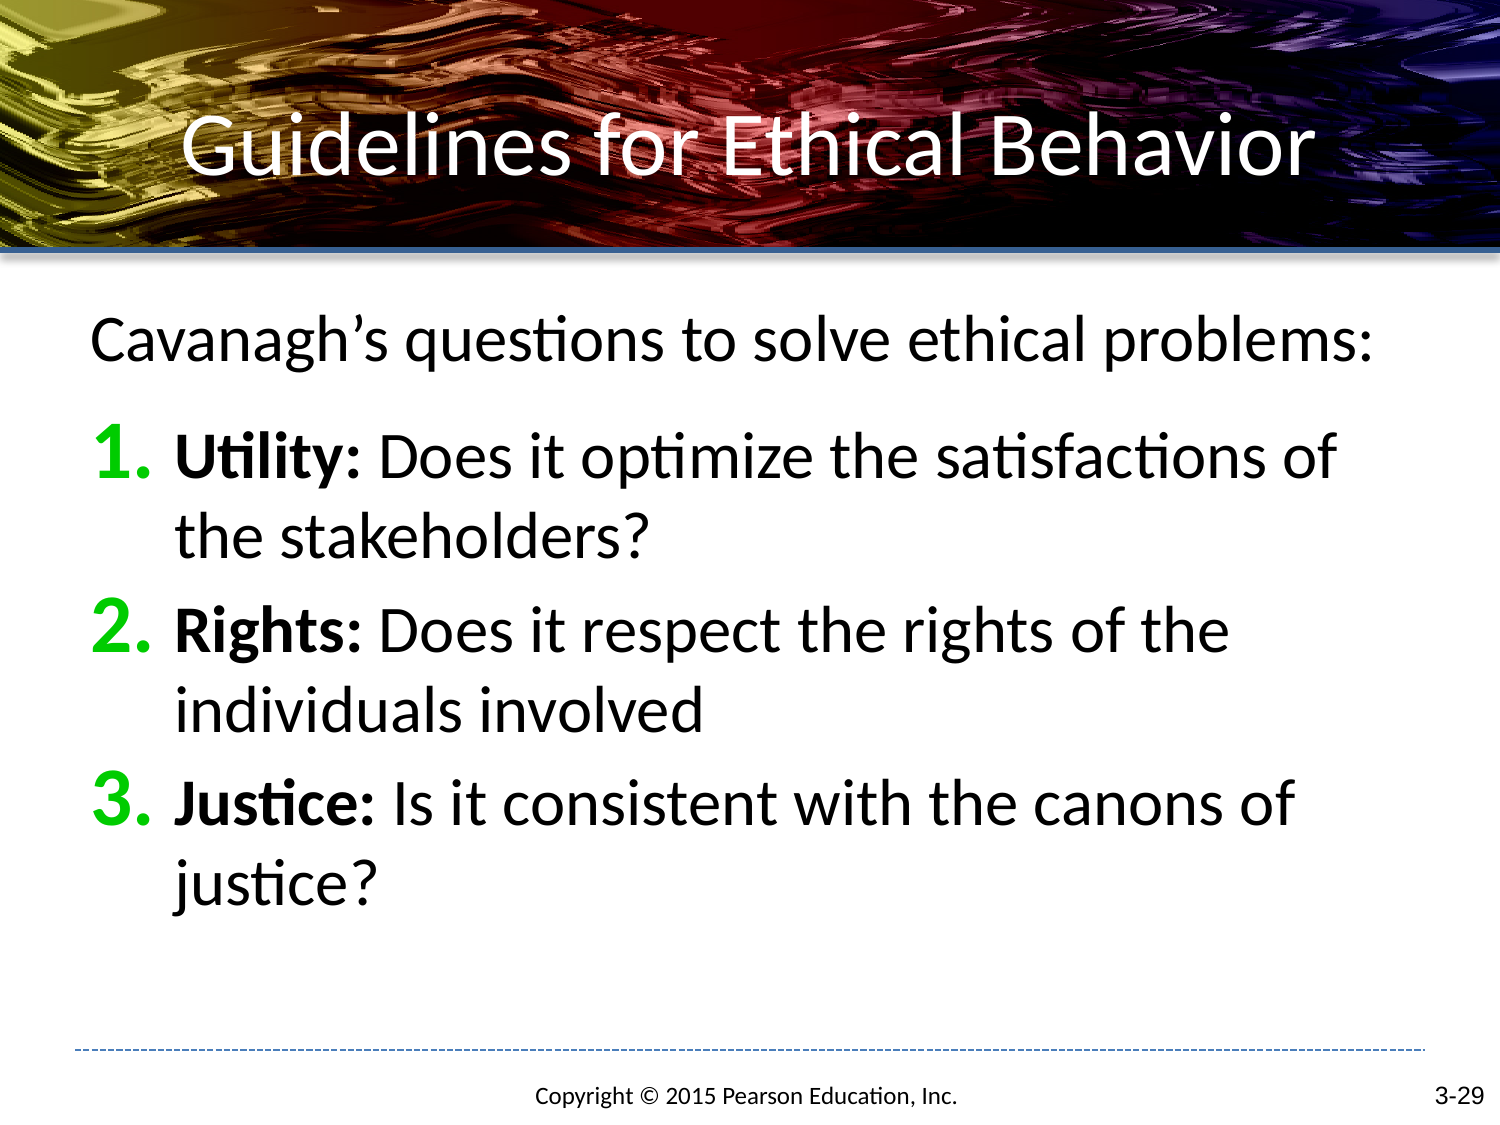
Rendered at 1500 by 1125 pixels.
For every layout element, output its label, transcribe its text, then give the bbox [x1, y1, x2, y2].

picture [0, 0, 1500, 247]
title Guidelines for Ethical Behavior [75, 45, 1425, 233]
slide_number 3-29 [1149, 1064, 1500, 1125]
footer Copyright © 2015 Pearson Education, Inc. [506, 1065, 994, 1125]
list Cavanagh’s questions to solve ethical problems: Utility: Does it optimize the satisfactions of the stakeholders? Rights: Does it respect the rights of the individuals involved Justice: Is it consistent with the canons of justice? [75, 287, 1425, 1030]
